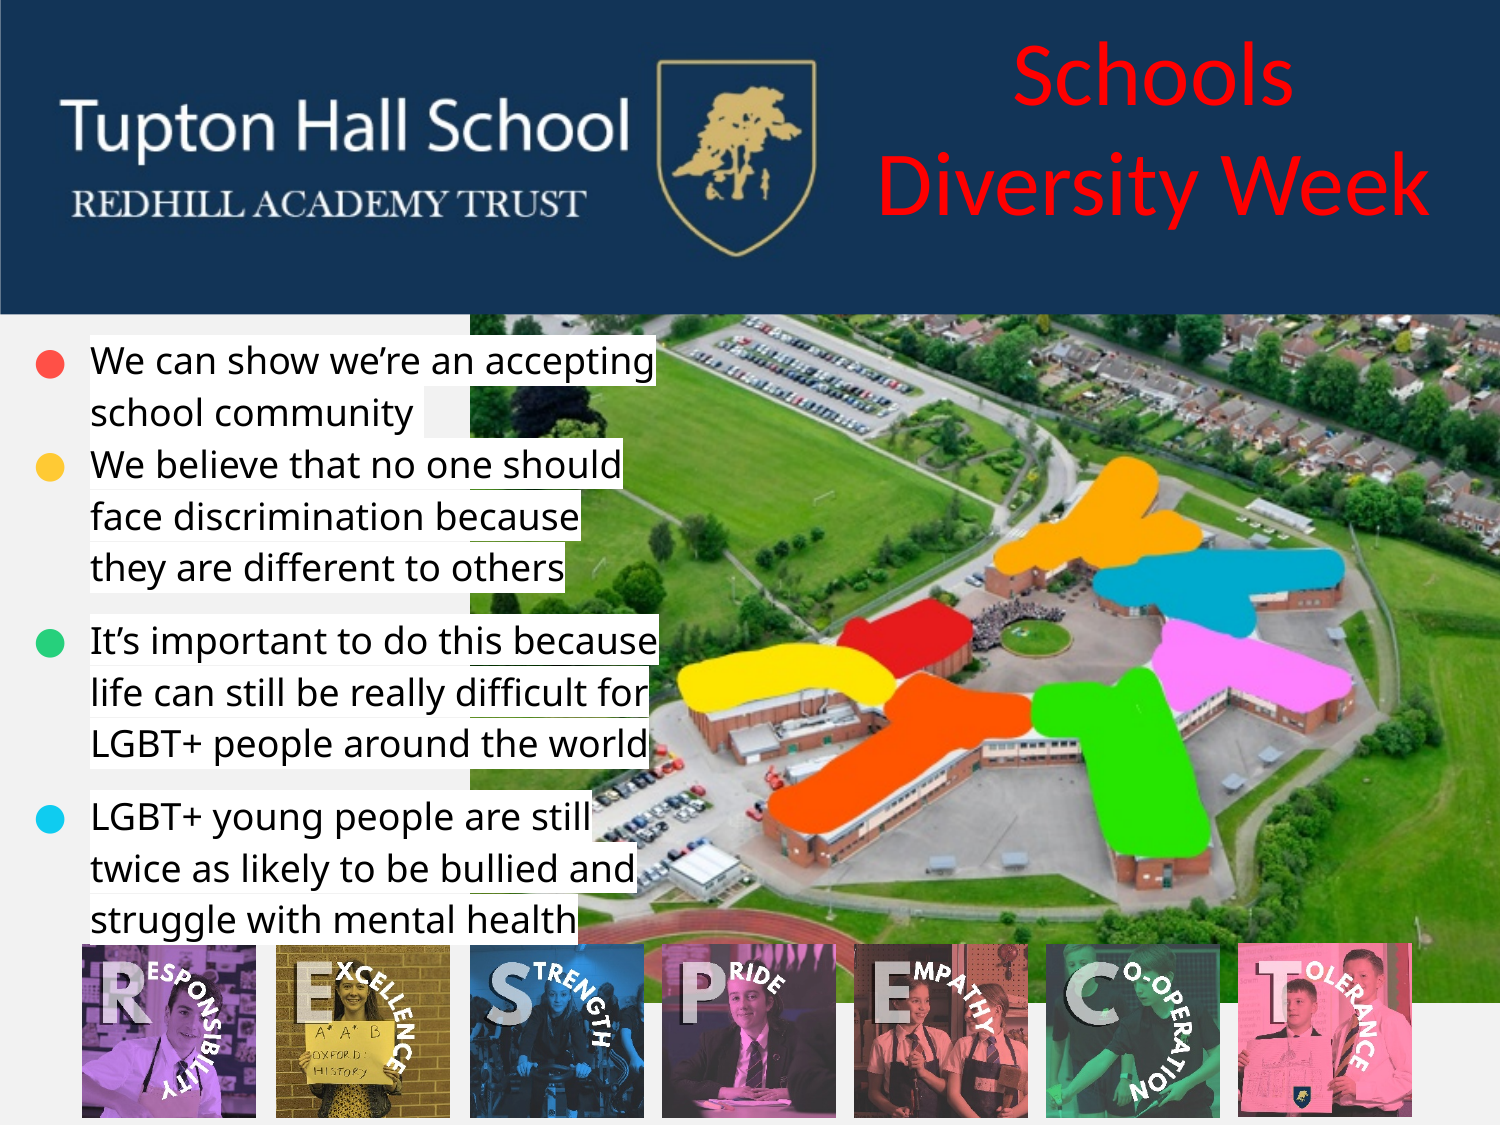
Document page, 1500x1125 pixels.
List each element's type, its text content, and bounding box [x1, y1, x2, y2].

text_box We can show we’re an accepting school community We believe that no one should face discrimination because they are different to others It’s important to do this because life can still be really difficult for LGBT+ people around the world LGBT+ young people are still twice as likely to be bullied and struggle with mental health [0, 315, 470, 957]
picture [470, 314, 1500, 1003]
picture [29, 42, 849, 275]
text_box [0, 0, 1500, 315]
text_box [82, 943, 1412, 1118]
text_box Schools Diversity Week [848, 6, 1461, 241]
